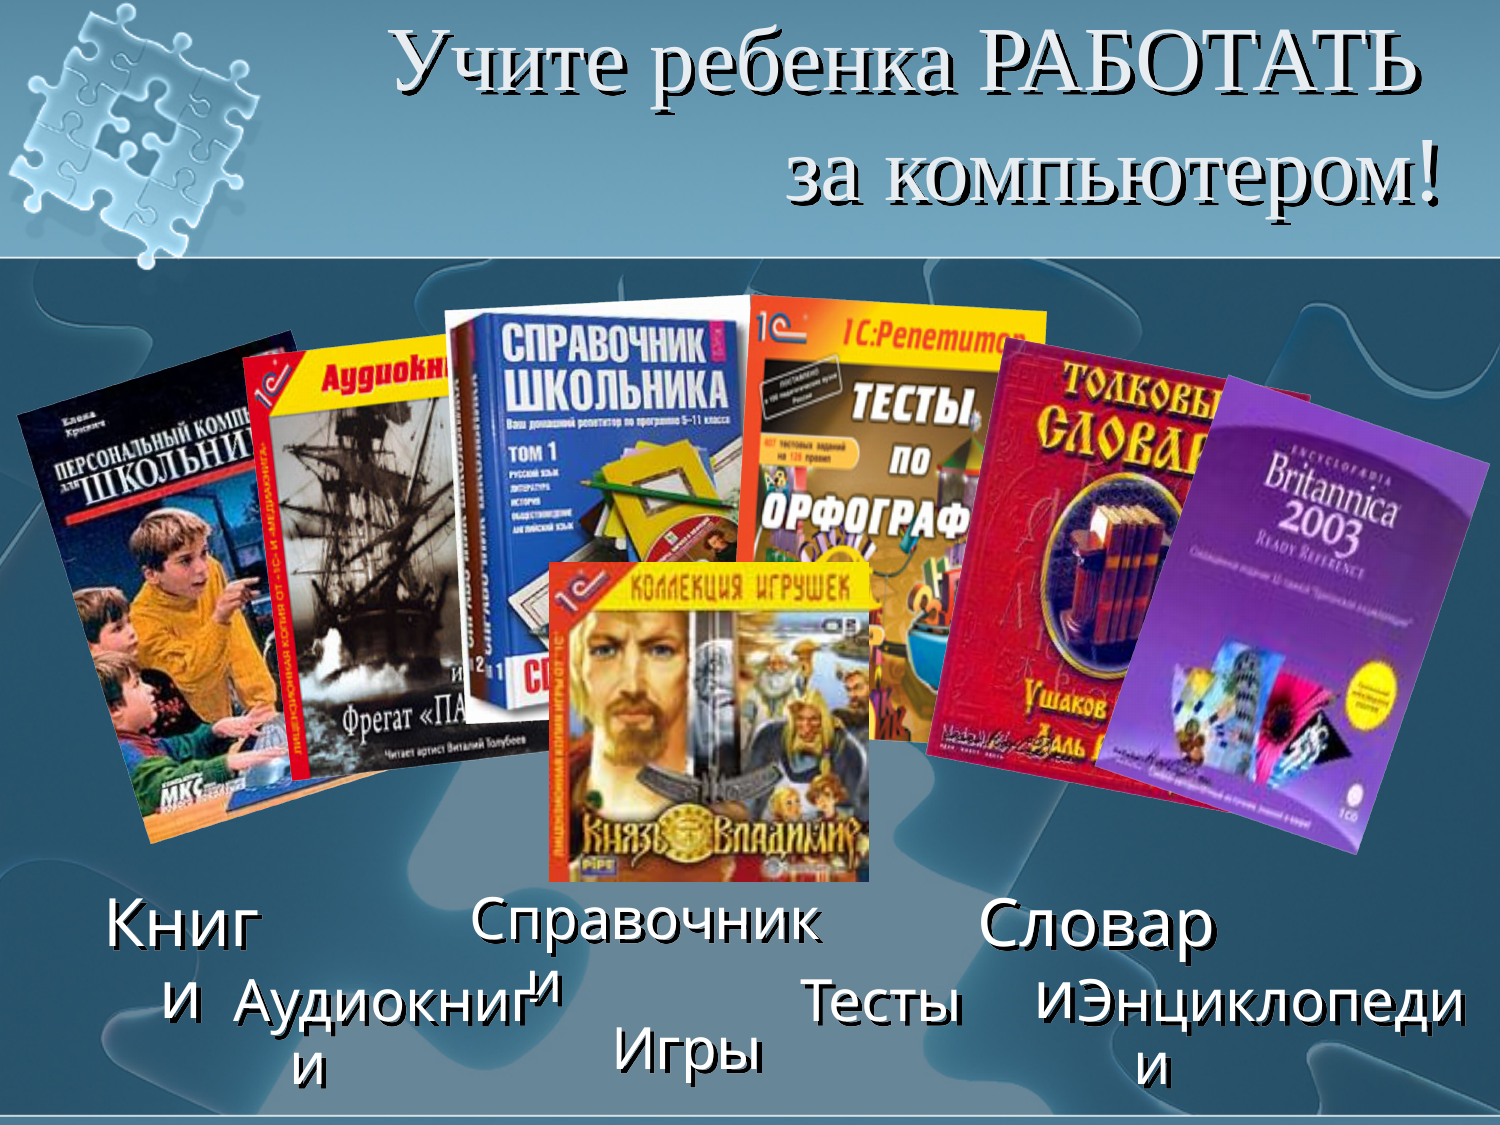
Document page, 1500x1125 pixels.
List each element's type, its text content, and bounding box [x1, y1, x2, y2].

text_box Тесты [785, 964, 987, 1047]
text_box Справочники [454, 881, 857, 965]
title Учите ребенка РАБОТАТЬ за компьютером! [196, 21, 1460, 197]
picture [0, 0, 1500, 1125]
list Словари [962, 881, 1235, 976]
text_box Энциклопедии [1062, 964, 1500, 1059]
text_box Игры [596, 1011, 798, 1095]
list Книги [88, 881, 290, 965]
text_box Аудиокниги [218, 964, 585, 1047]
